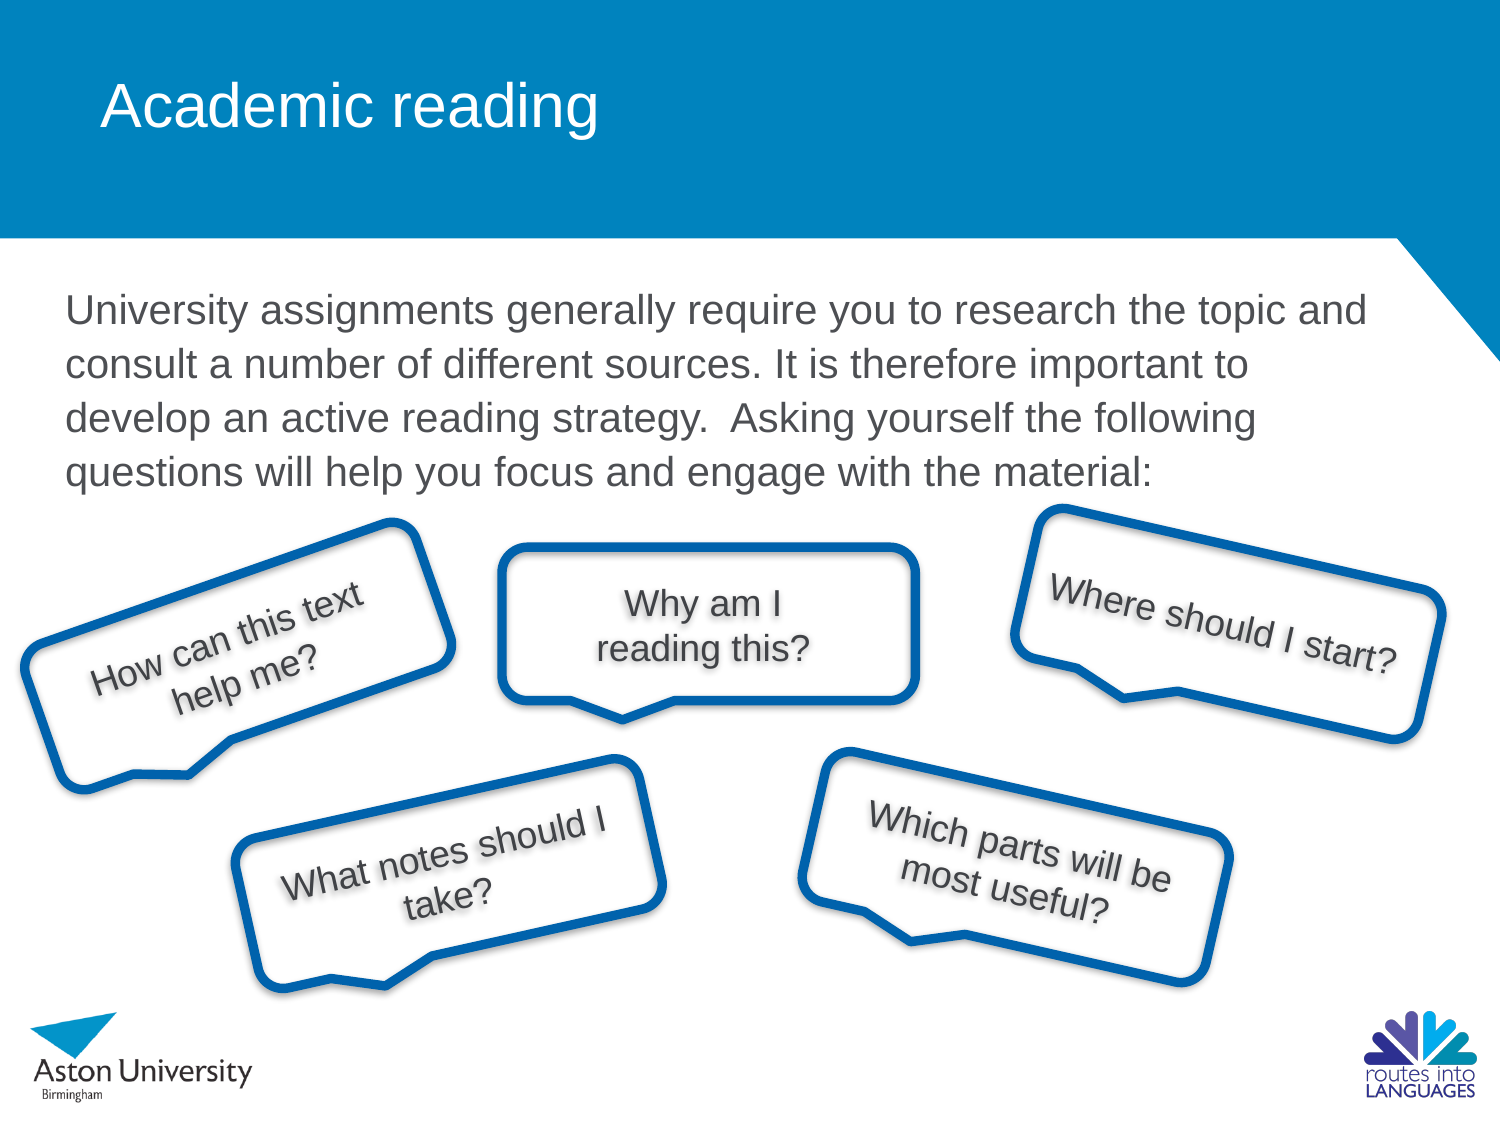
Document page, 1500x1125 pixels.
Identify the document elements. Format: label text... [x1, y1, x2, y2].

text_box Where should I start? [1014, 507, 1443, 741]
list University assignments generally require you to research the topic and consult a number of different sources. It is therefore important to develop an active reading strategy. Asking yourself the following questions will help you focus and engage with the material: [64, 278, 1398, 1071]
title Academic reading [100, 64, 1070, 150]
text_box How can this text help me? [23, 521, 453, 791]
text_box Which parts will be most useful? [801, 750, 1230, 984]
picture [28, 1011, 253, 1103]
picture [1363, 1011, 1477, 1102]
text_box Why am I reading this? [501, 546, 917, 721]
text_box What notes should I take? [234, 757, 664, 990]
